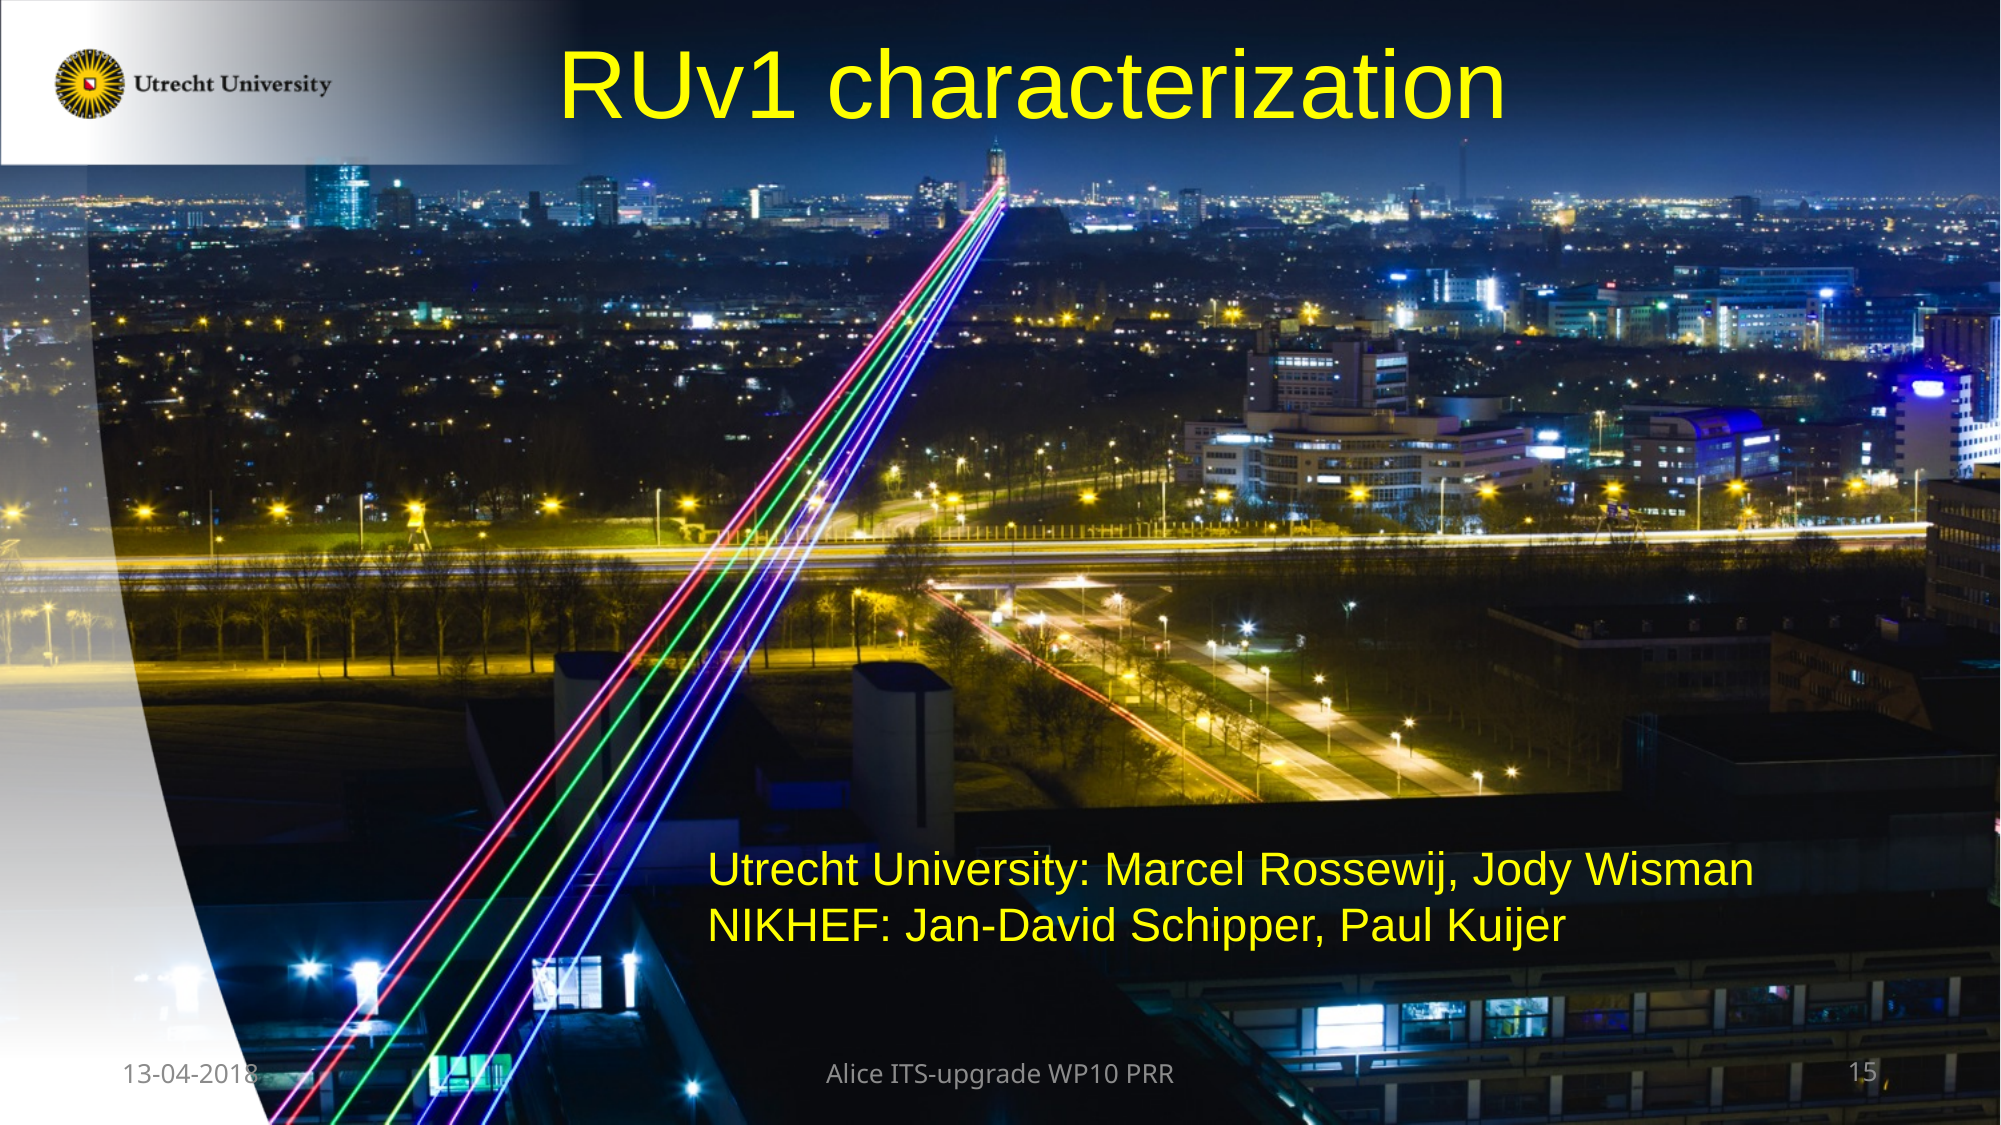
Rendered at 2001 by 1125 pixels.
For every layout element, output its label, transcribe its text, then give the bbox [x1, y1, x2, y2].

text_box Utrecht University: Marcel Rossewij, Jody Wisman NIKHEF: Jan-David Schipper, Paul Kuijer [692, 831, 1962, 959]
footer Alice ITS-upgrade WP10 PRR [683, 1042, 1317, 1103]
slide_number 15 [1433, 1042, 1900, 1103]
picture [0, 0, 2001, 1125]
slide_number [99, 1042, 567, 1103]
text_box RUv1 characterization [542, 14, 1525, 146]
